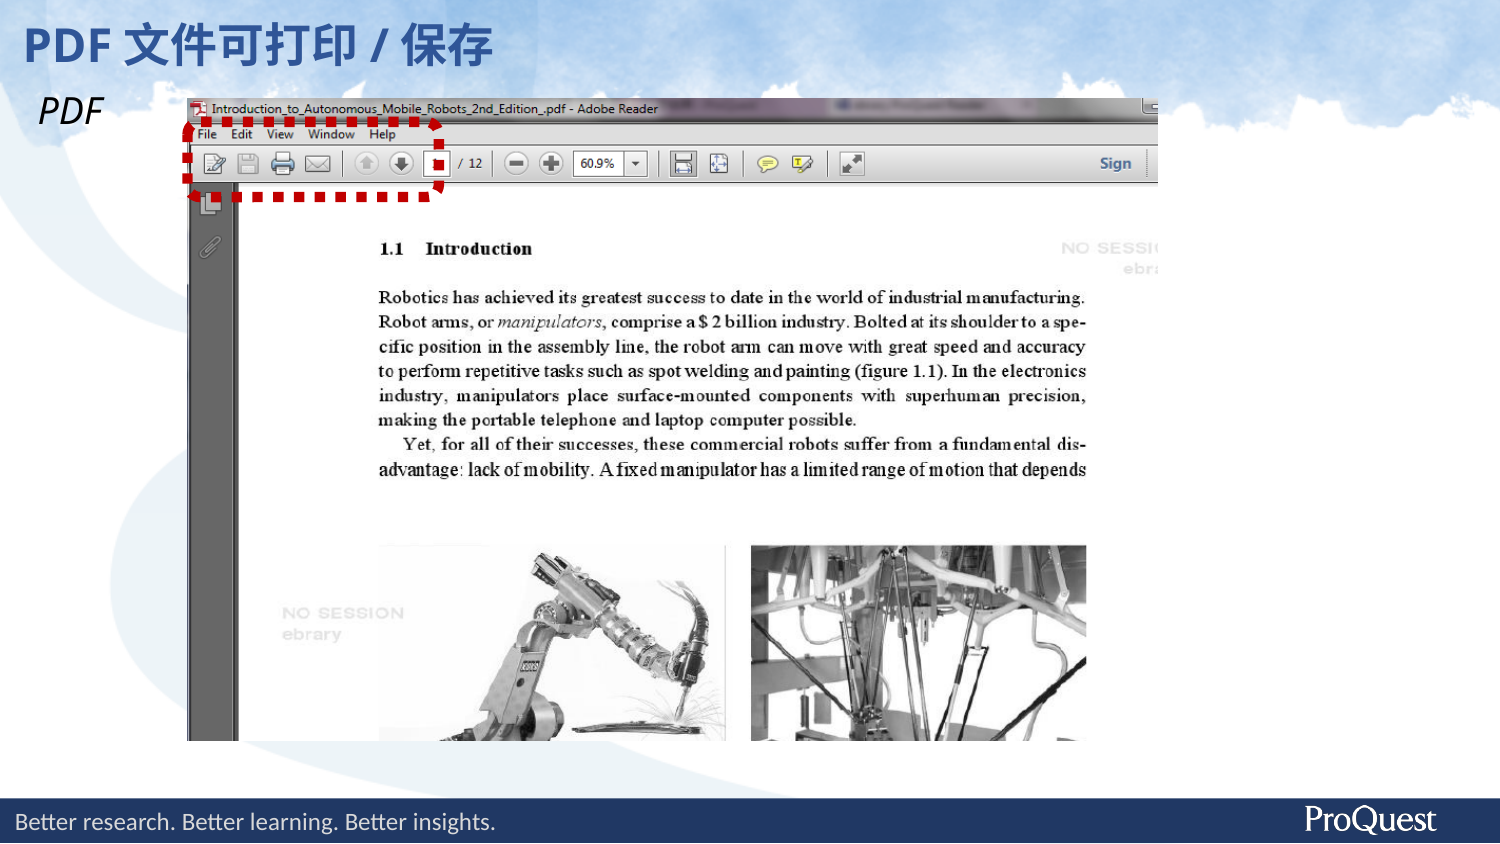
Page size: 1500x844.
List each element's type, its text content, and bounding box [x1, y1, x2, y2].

picture [1305, 805, 1437, 835]
list PDF [22, 84, 1317, 136]
picture [0, 0, 1500, 798]
title PDF文件可打印/保存 [22, 22, 1317, 84]
